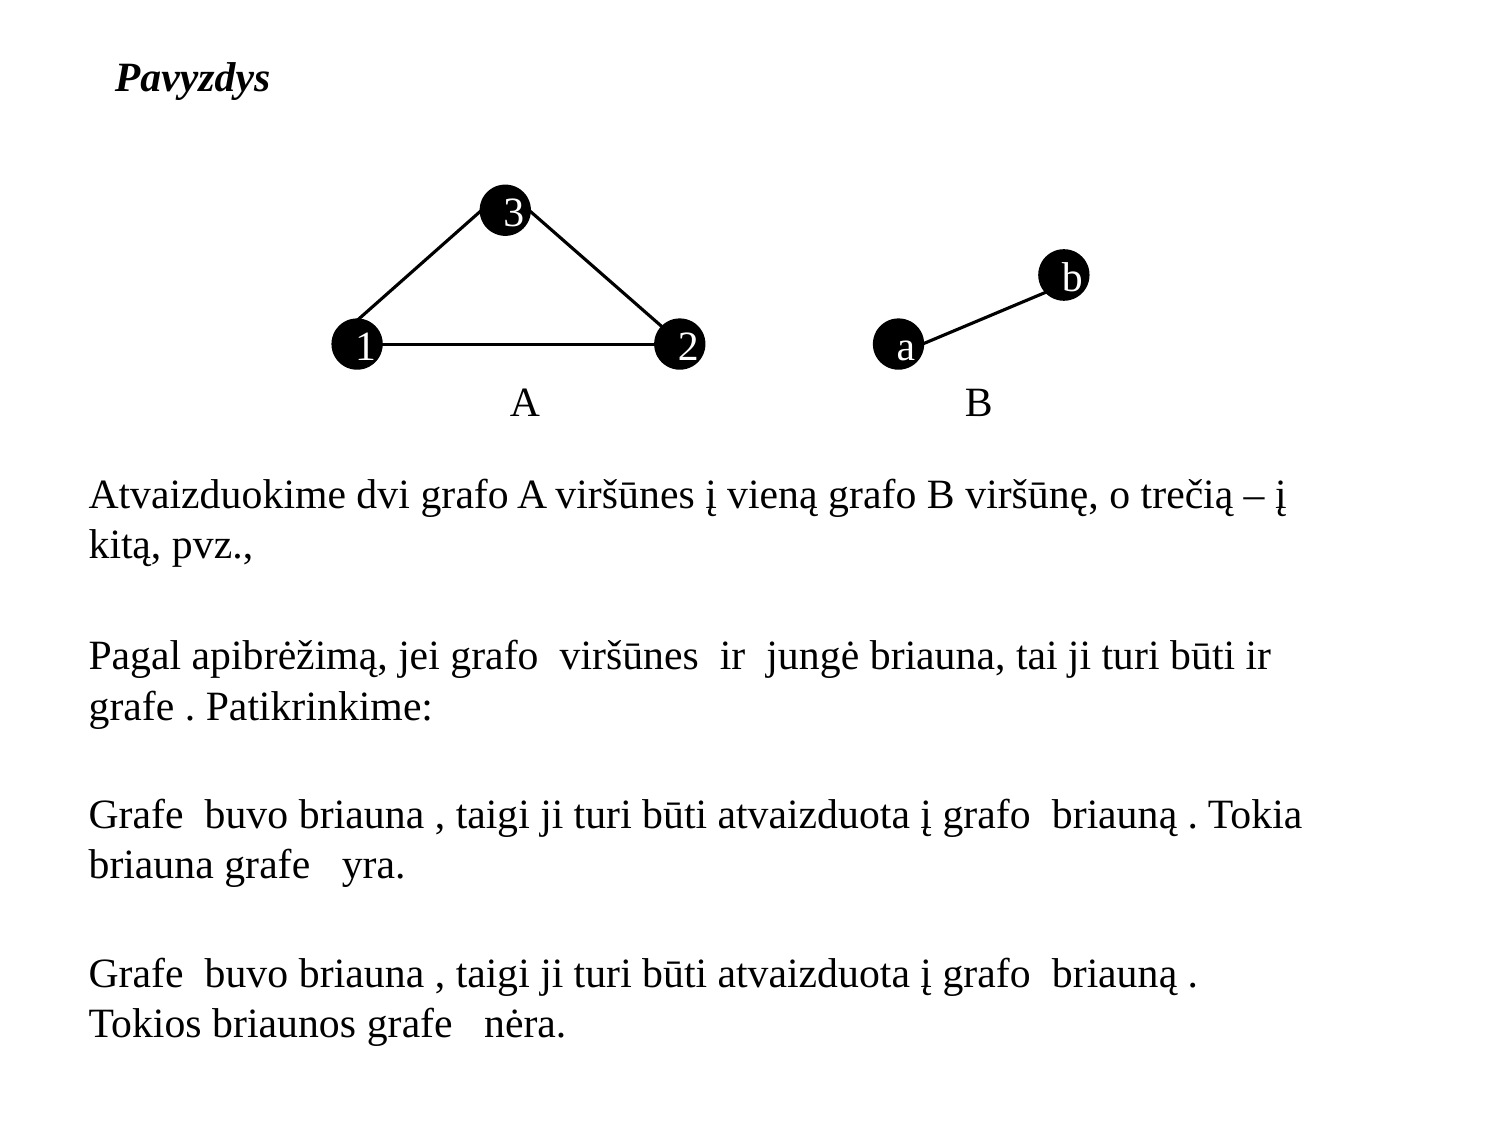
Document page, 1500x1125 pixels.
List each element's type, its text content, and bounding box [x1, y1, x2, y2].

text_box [333, 186, 1088, 434]
text_box Pavyzdys [100, 42, 704, 108]
